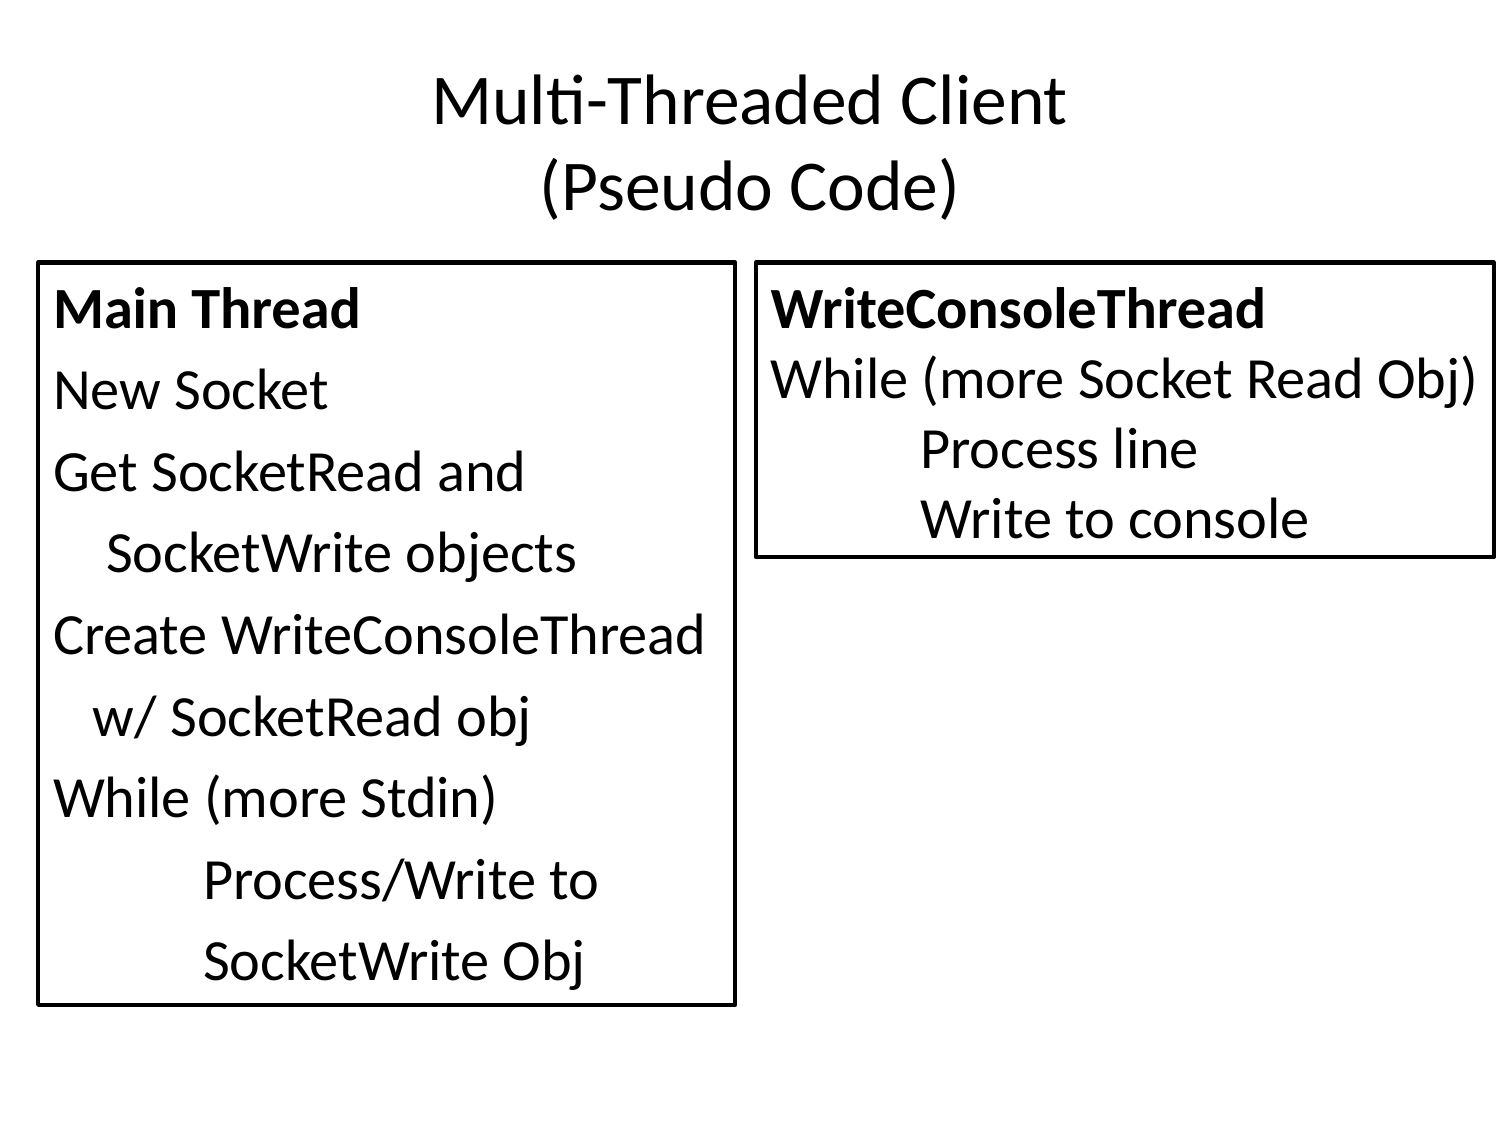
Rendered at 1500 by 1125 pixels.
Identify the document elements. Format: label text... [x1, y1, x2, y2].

text_box WriteConsoleThread While (more Socket Read Obj) Process line Write to console [754, 260, 1496, 559]
title Multi-Threaded Client (Pseudo Code) [75, 45, 1425, 233]
list Main Thread New Socket Get SocketRead and SocketWrite objects Create WriteConsoleThread w/ SocketRead obj While (more Stdin) Process/Write to SocketWrite Obj [36, 260, 737, 1007]
